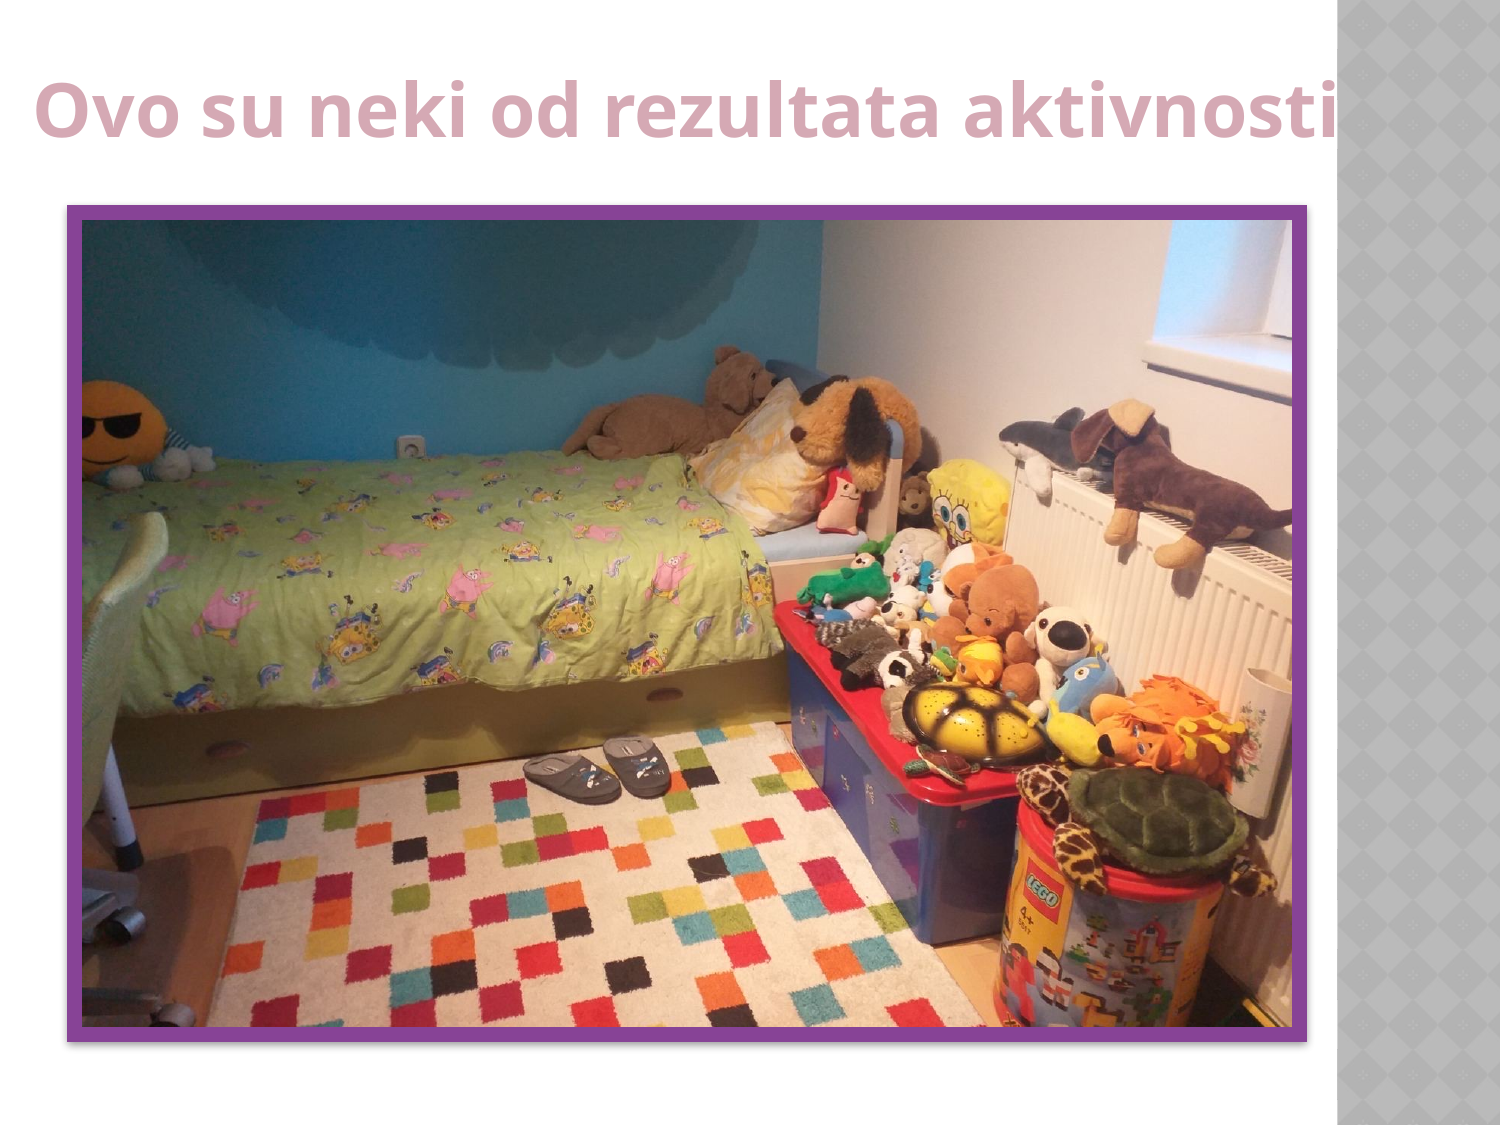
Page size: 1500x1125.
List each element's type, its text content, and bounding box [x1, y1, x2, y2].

picture [81, 219, 1293, 1028]
text_box Ovo su neki od rezultata aktivnosti [17, 54, 1357, 160]
